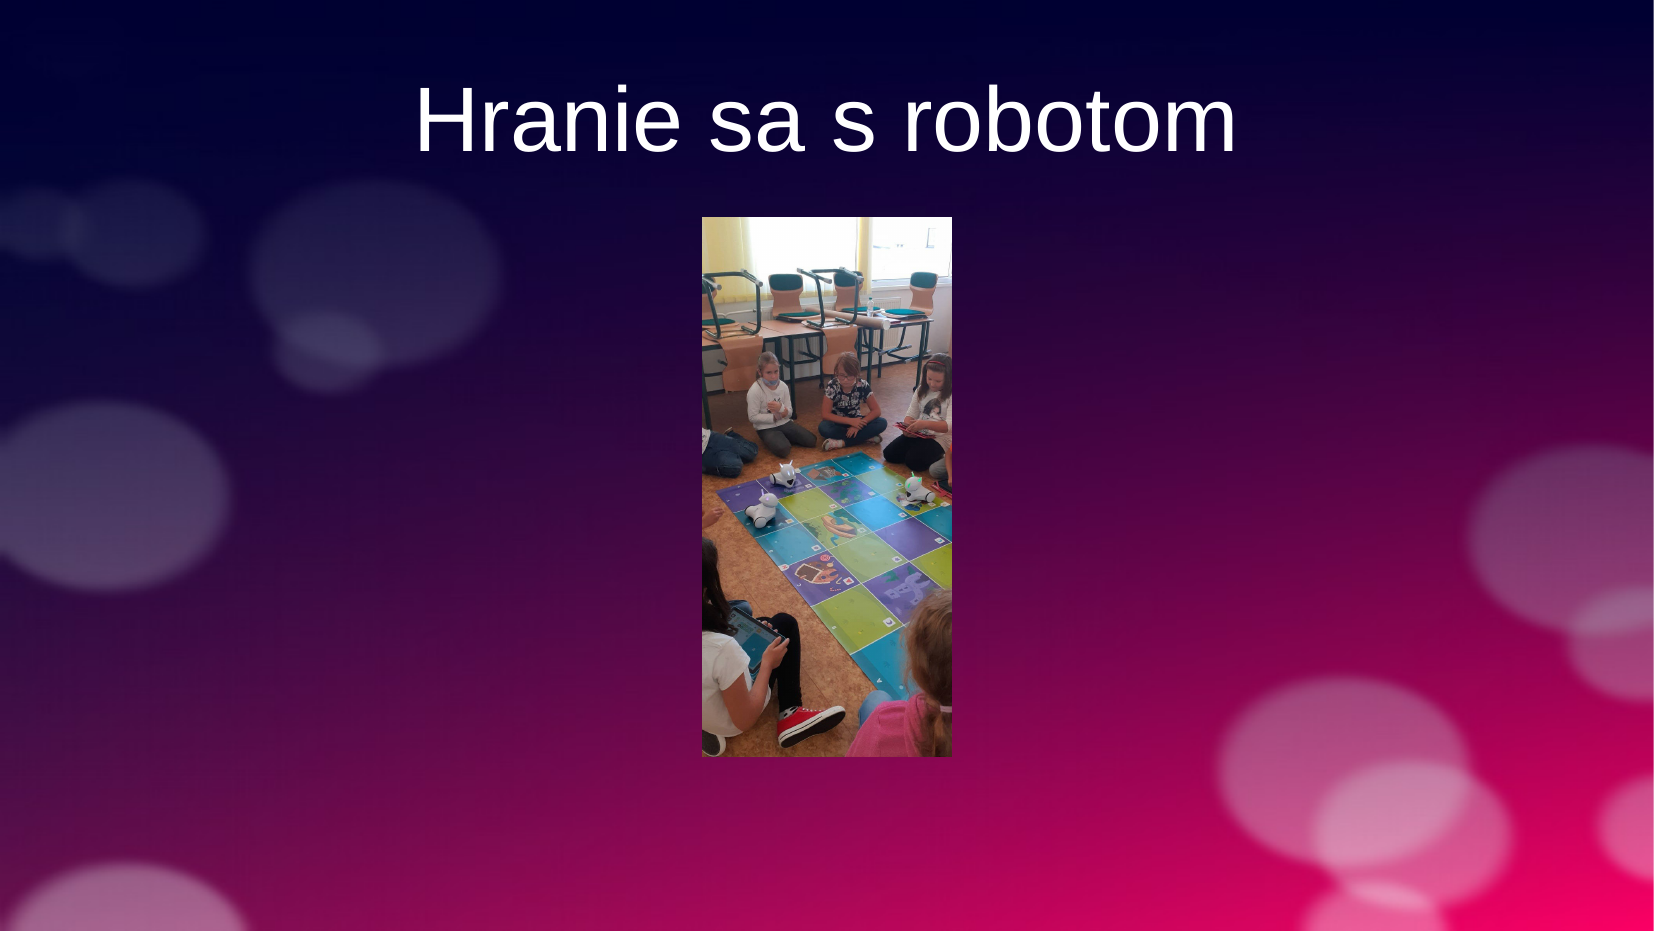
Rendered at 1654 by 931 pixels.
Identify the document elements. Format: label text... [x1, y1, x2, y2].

text_box Hranie sa s robotom [82, 37, 1571, 193]
picture [0, 0, 1654, 931]
